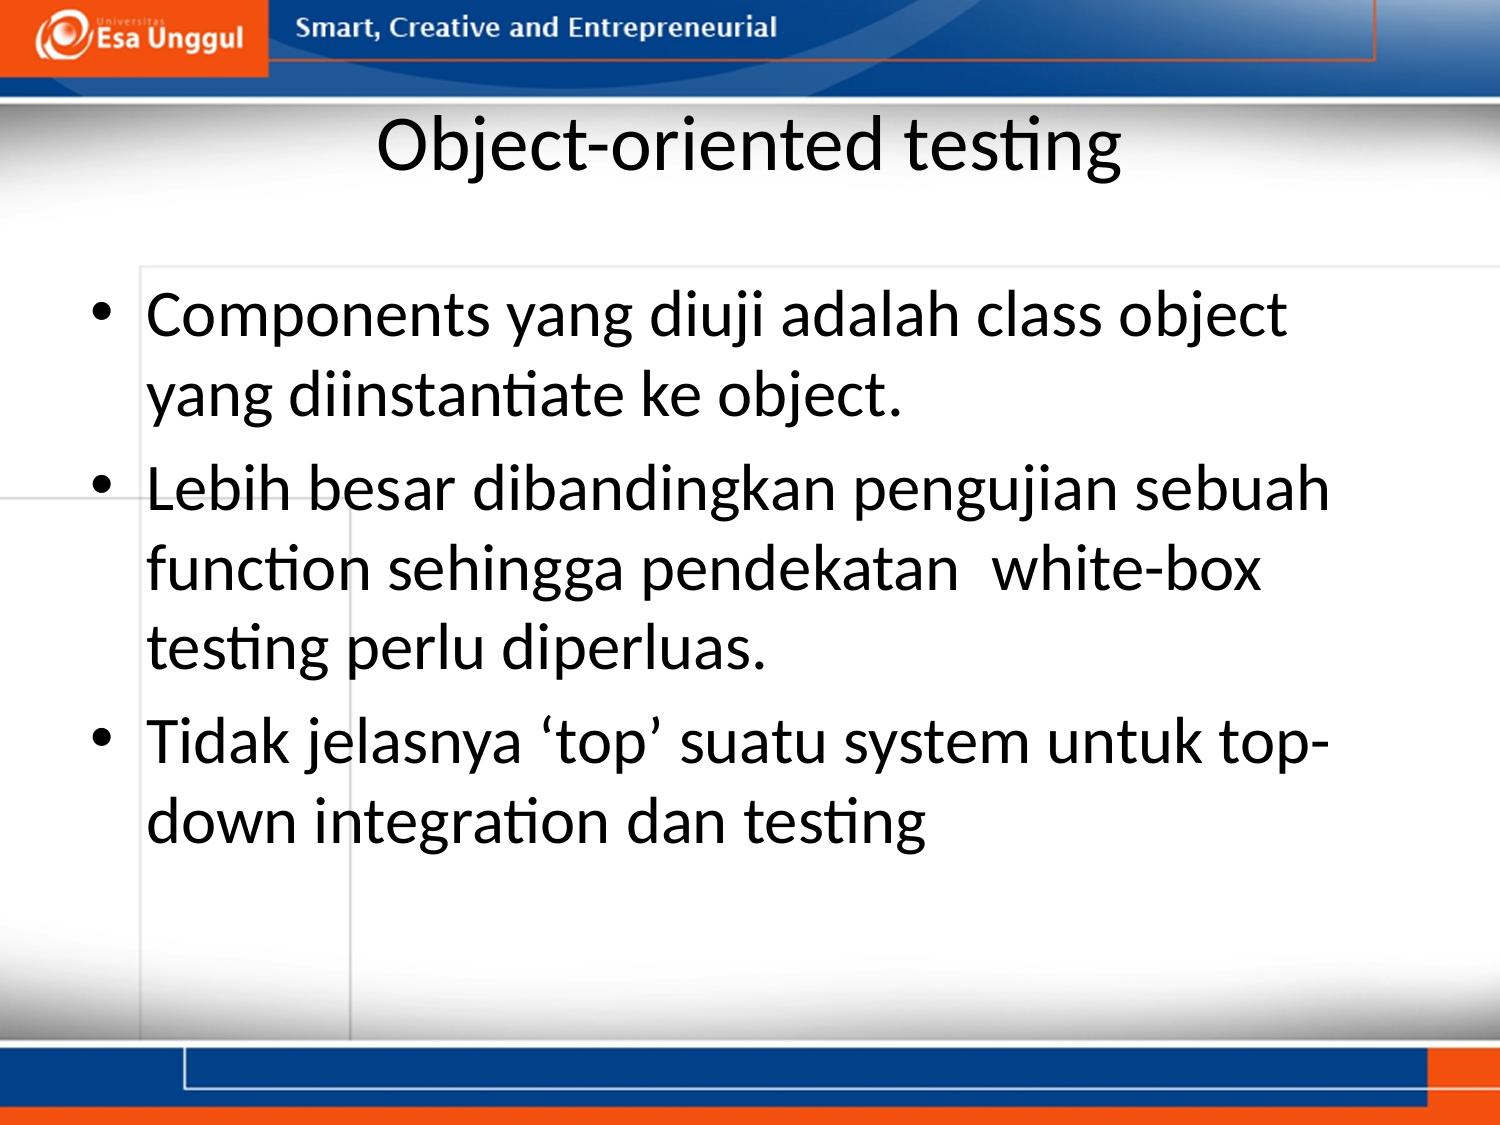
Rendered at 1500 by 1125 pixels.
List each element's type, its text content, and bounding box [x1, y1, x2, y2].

list Components yang diuji adalah class object yang diinstantiate ke object. Lebih besar dibandingkan pengujian sebuah function sehingga pendekatan white-box testing perlu diperluas. Tidak jelasnya ‘top’ suatu system untuk top-down integration dan testing [75, 262, 1425, 1005]
picture [0, 0, 1500, 1125]
title Object-oriented testing [75, 45, 1425, 233]
